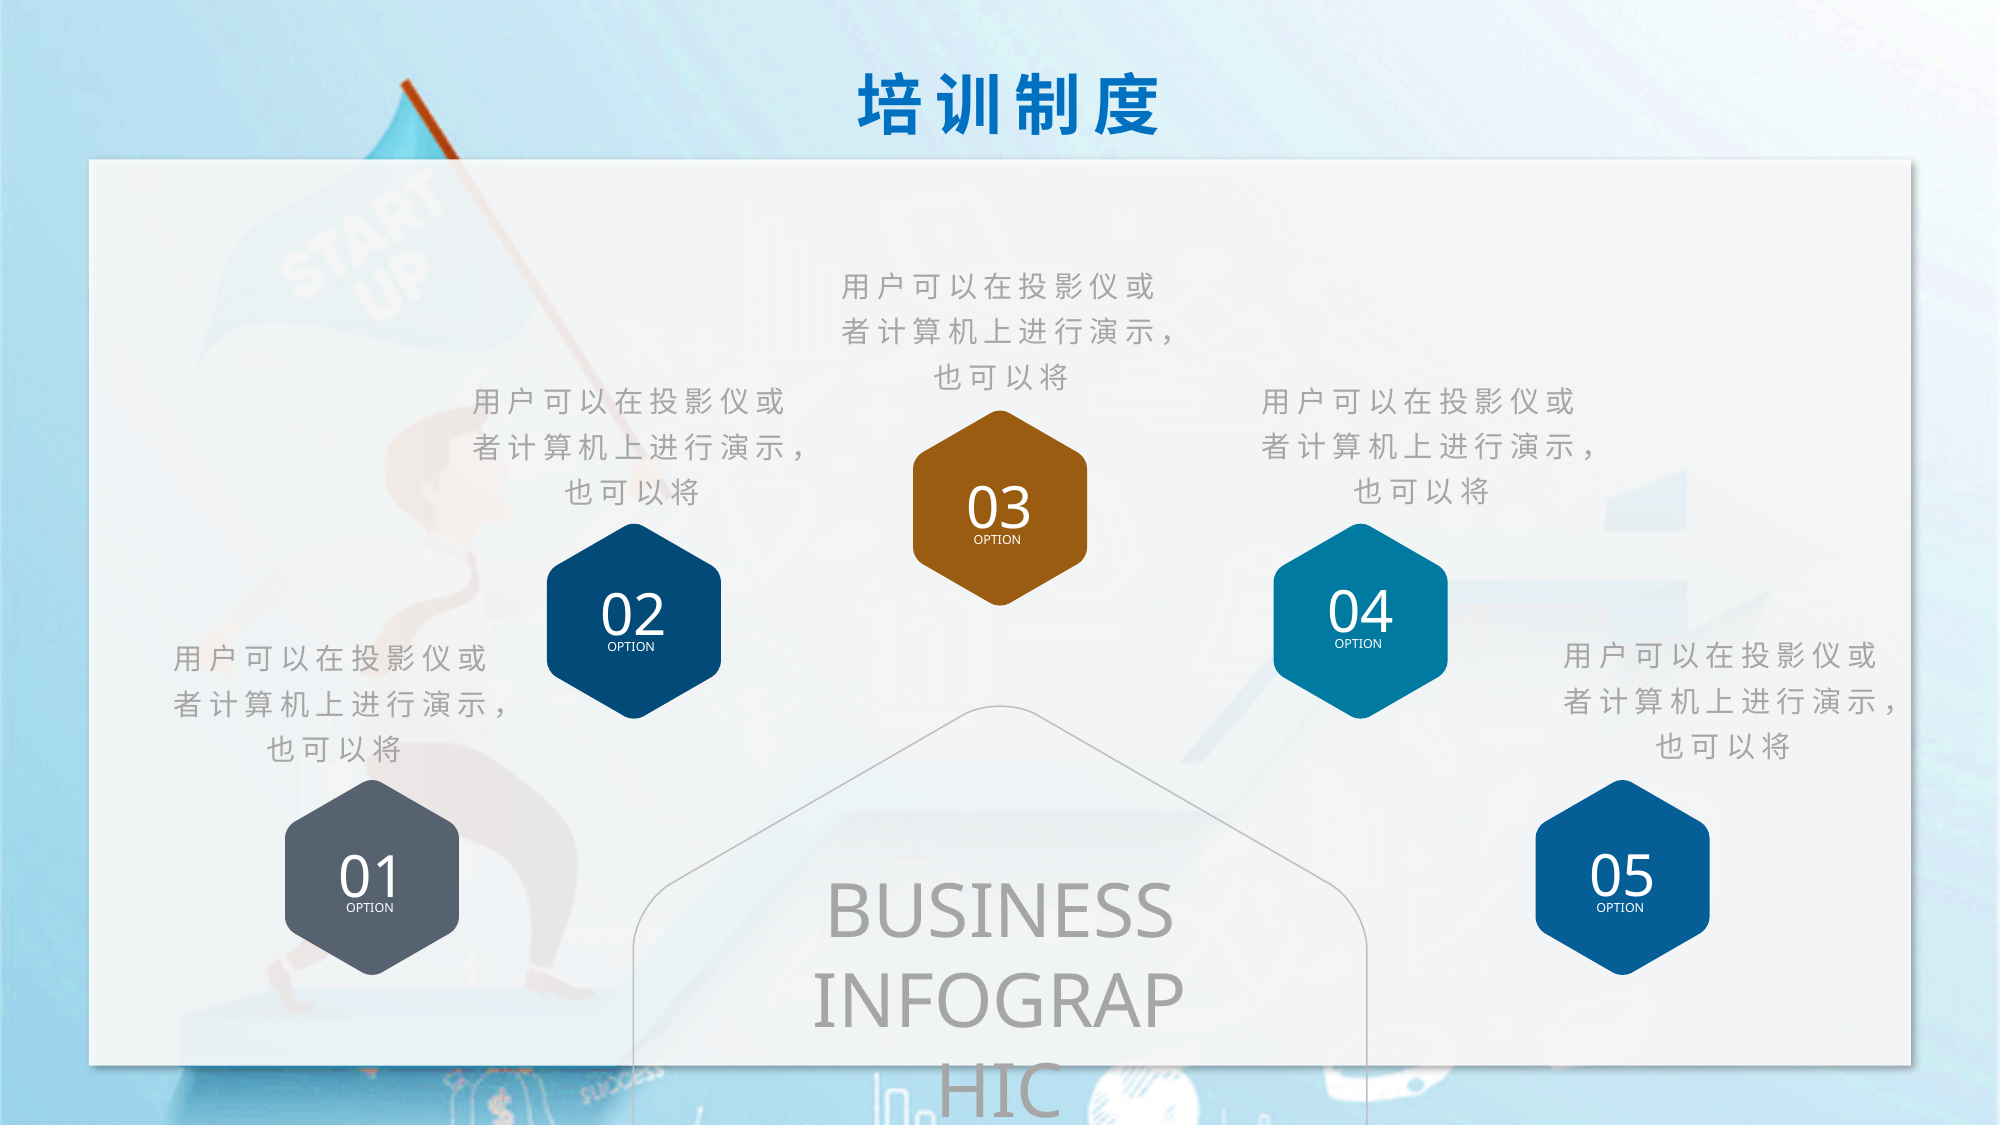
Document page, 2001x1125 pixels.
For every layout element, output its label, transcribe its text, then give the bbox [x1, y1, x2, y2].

text_box [283, 778, 461, 976]
text_box BUSINESS INFOGRAPHIC [777, 855, 1223, 1125]
text_box [1272, 522, 1449, 720]
picture [0, 0, 2000, 1125]
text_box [293, 831, 451, 924]
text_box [155, 582, 542, 776]
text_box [1282, 567, 1439, 659]
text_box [1544, 830, 1701, 923]
text_box [1534, 778, 1711, 976]
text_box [454, 325, 840, 519]
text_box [1243, 324, 1629, 518]
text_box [808, 210, 1195, 404]
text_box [921, 462, 1078, 555]
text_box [1545, 579, 1931, 773]
text_box 培训制度 [741, 57, 1276, 149]
text_box [912, 409, 1089, 607]
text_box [555, 570, 712, 662]
text_box [632, 705, 1368, 1125]
text_box [545, 522, 722, 720]
